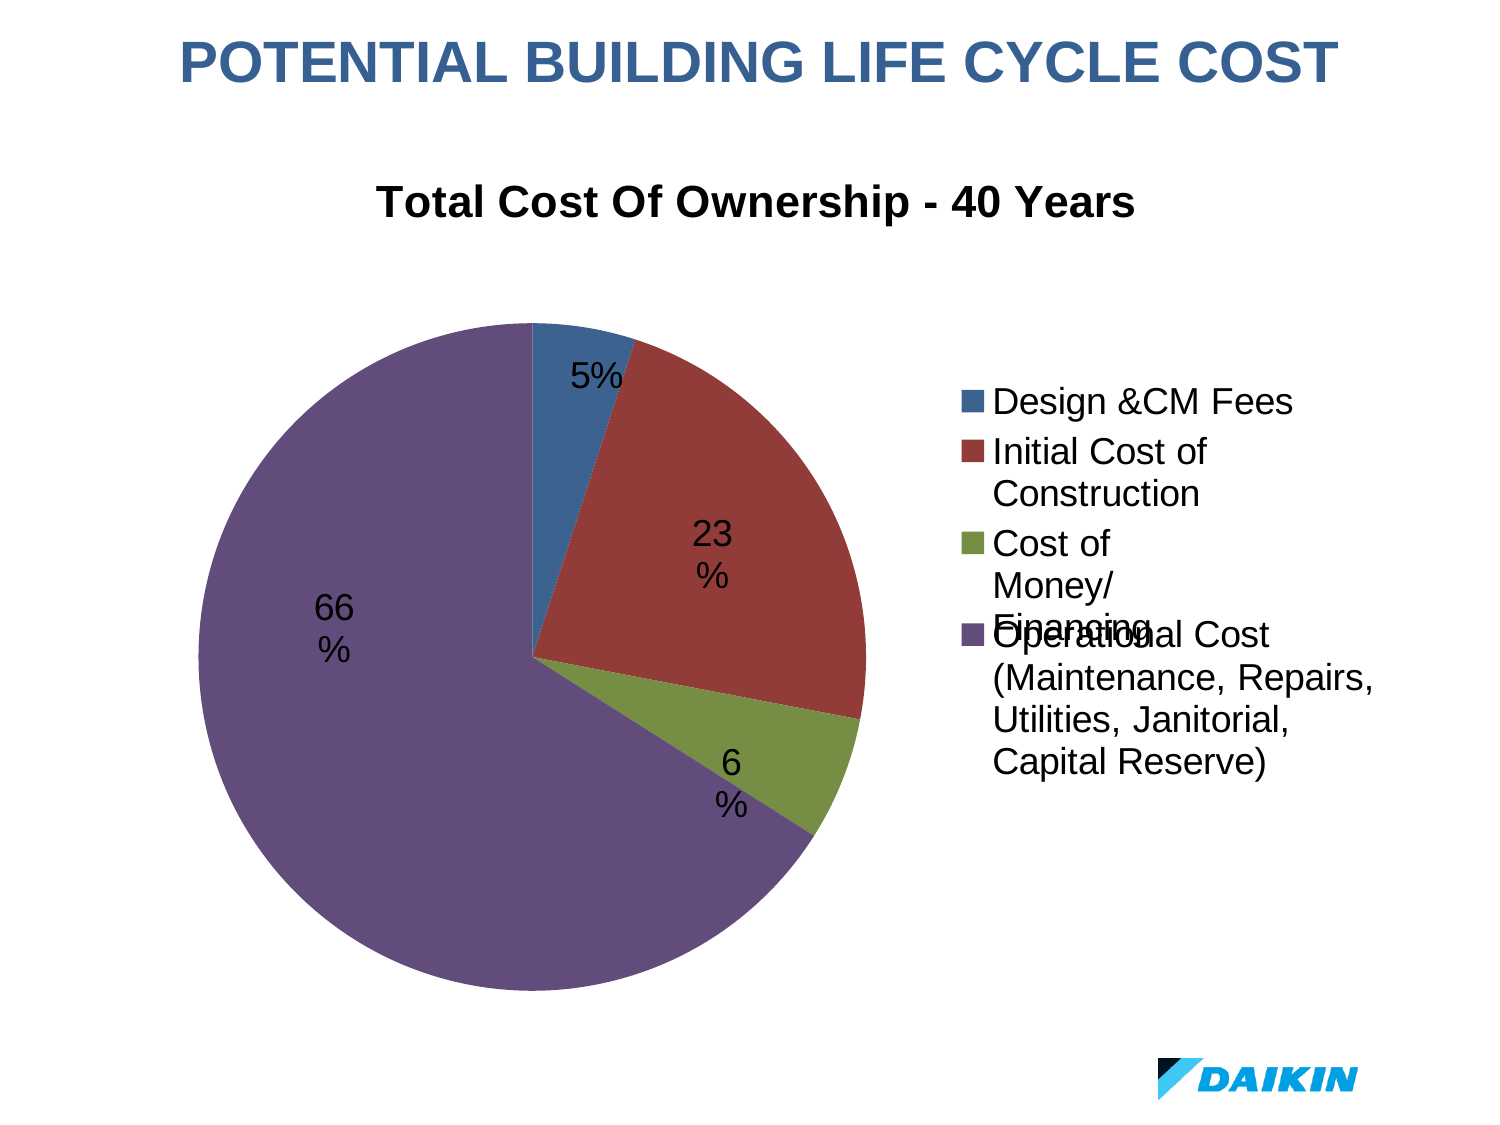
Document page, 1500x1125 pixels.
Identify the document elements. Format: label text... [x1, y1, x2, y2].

title POTENTIAL BUILDING LIFE CYCLE COST [0, 24, 1500, 93]
chart [112, 137, 1401, 1026]
picture [1158, 1058, 1358, 1100]
